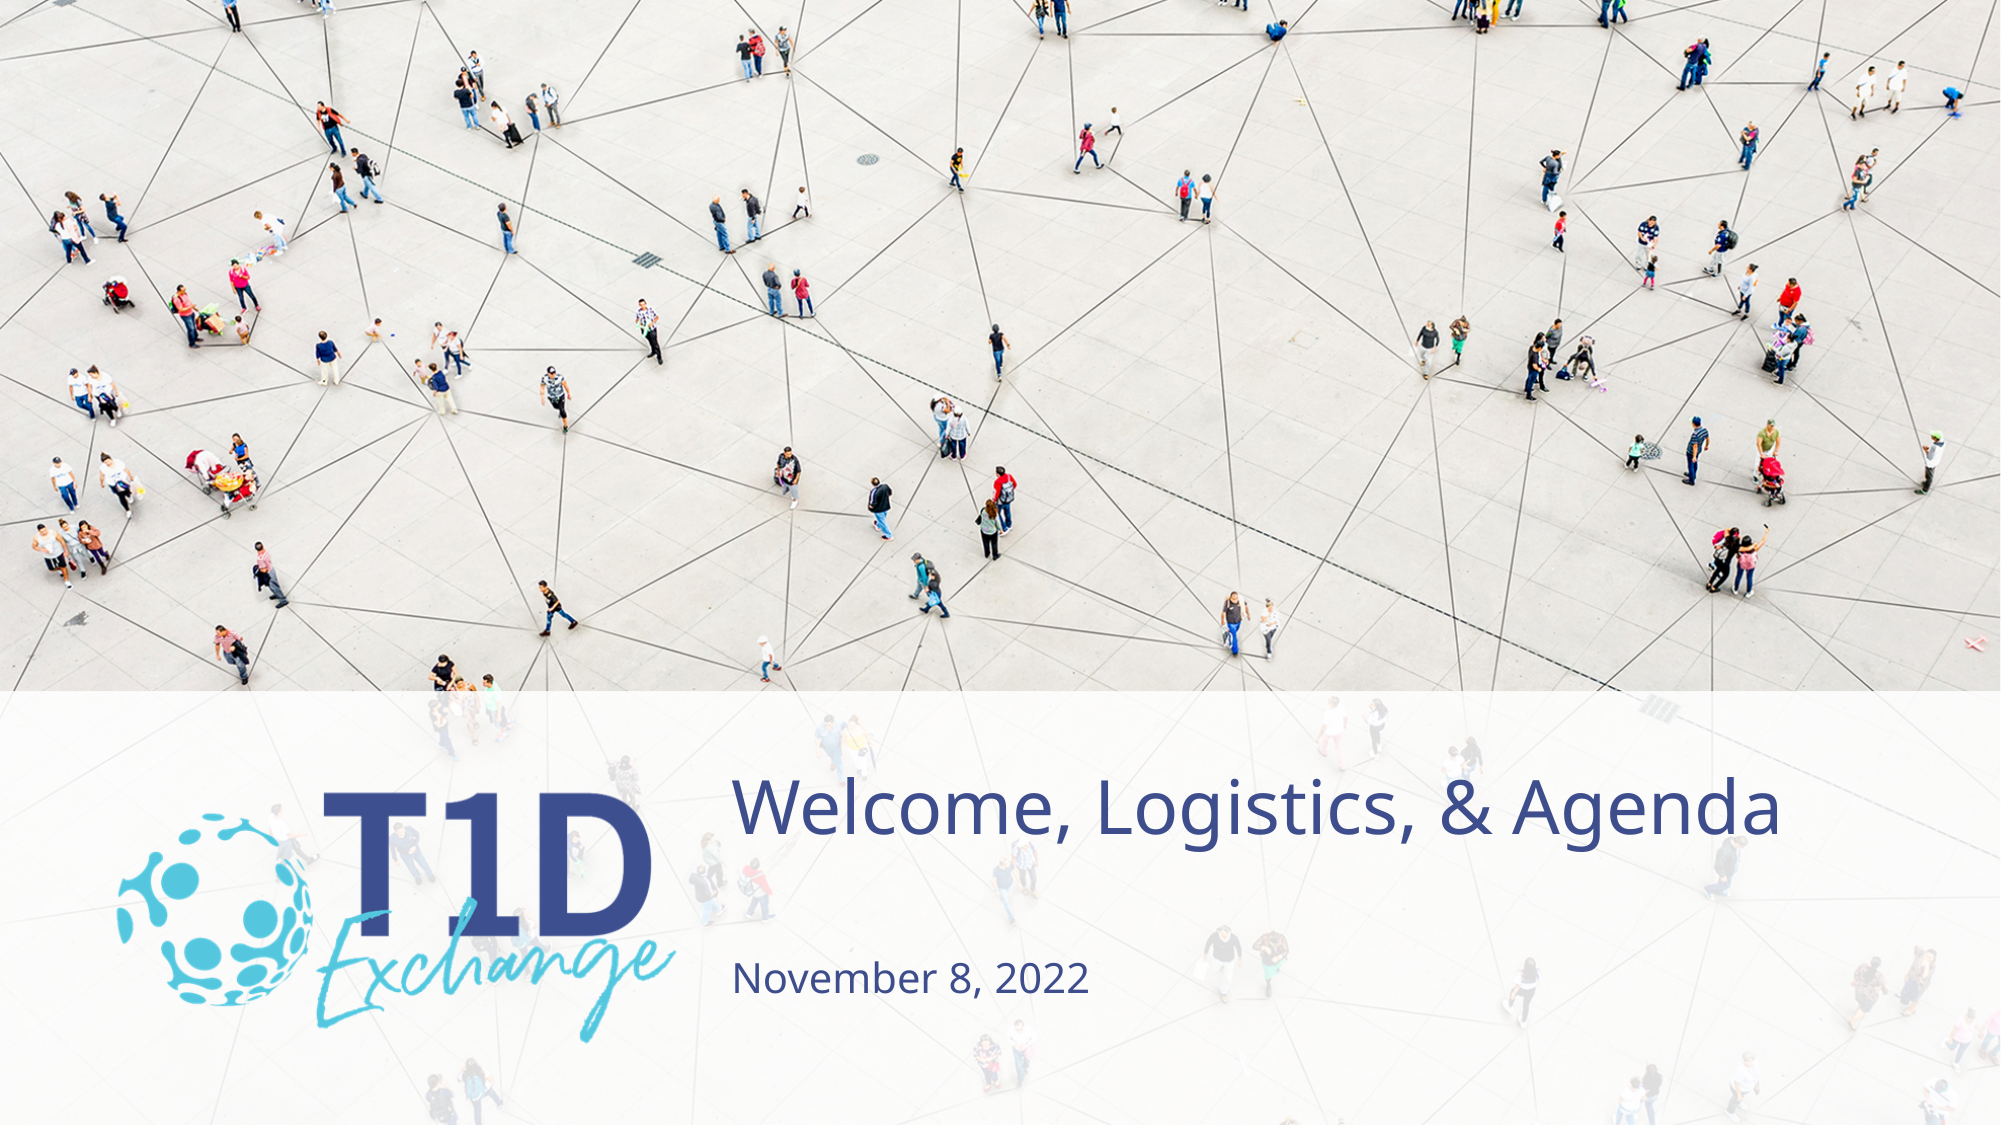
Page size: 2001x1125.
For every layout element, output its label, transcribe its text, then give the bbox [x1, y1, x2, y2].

list November 8, 2022 [723, 943, 2000, 1069]
picture [0, 0, 2001, 1125]
list Welcome, Logistics, & Agenda [723, 751, 2000, 877]
